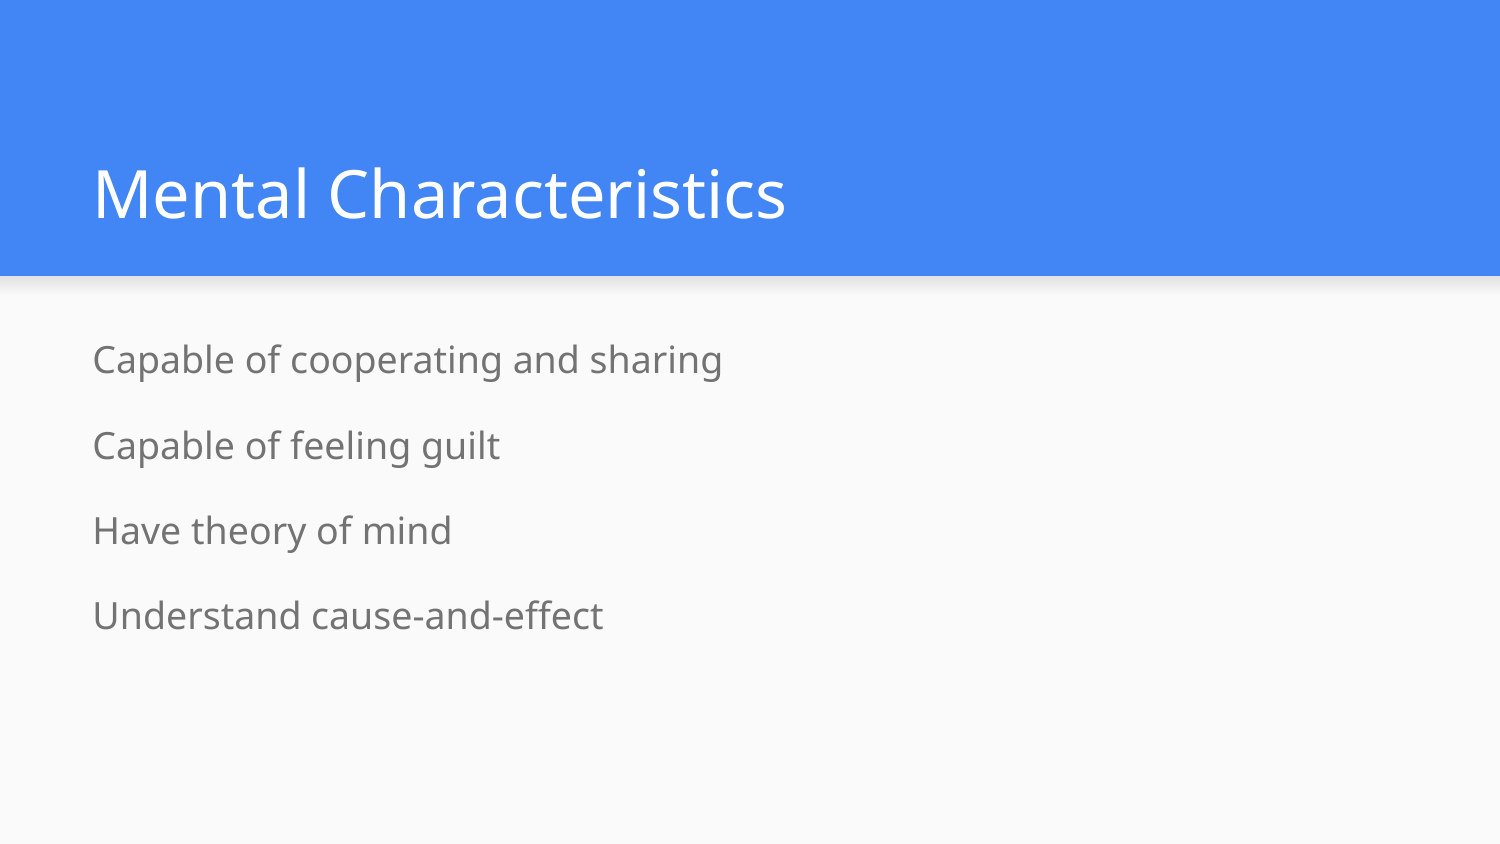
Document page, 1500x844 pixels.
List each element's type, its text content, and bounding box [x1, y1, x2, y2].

list Capable of cooperating and sharing Capable of feeling guilt Have theory of mind Understand cause-and-effect [77, 314, 1427, 760]
title Mental Characteristics [77, 121, 1427, 248]
